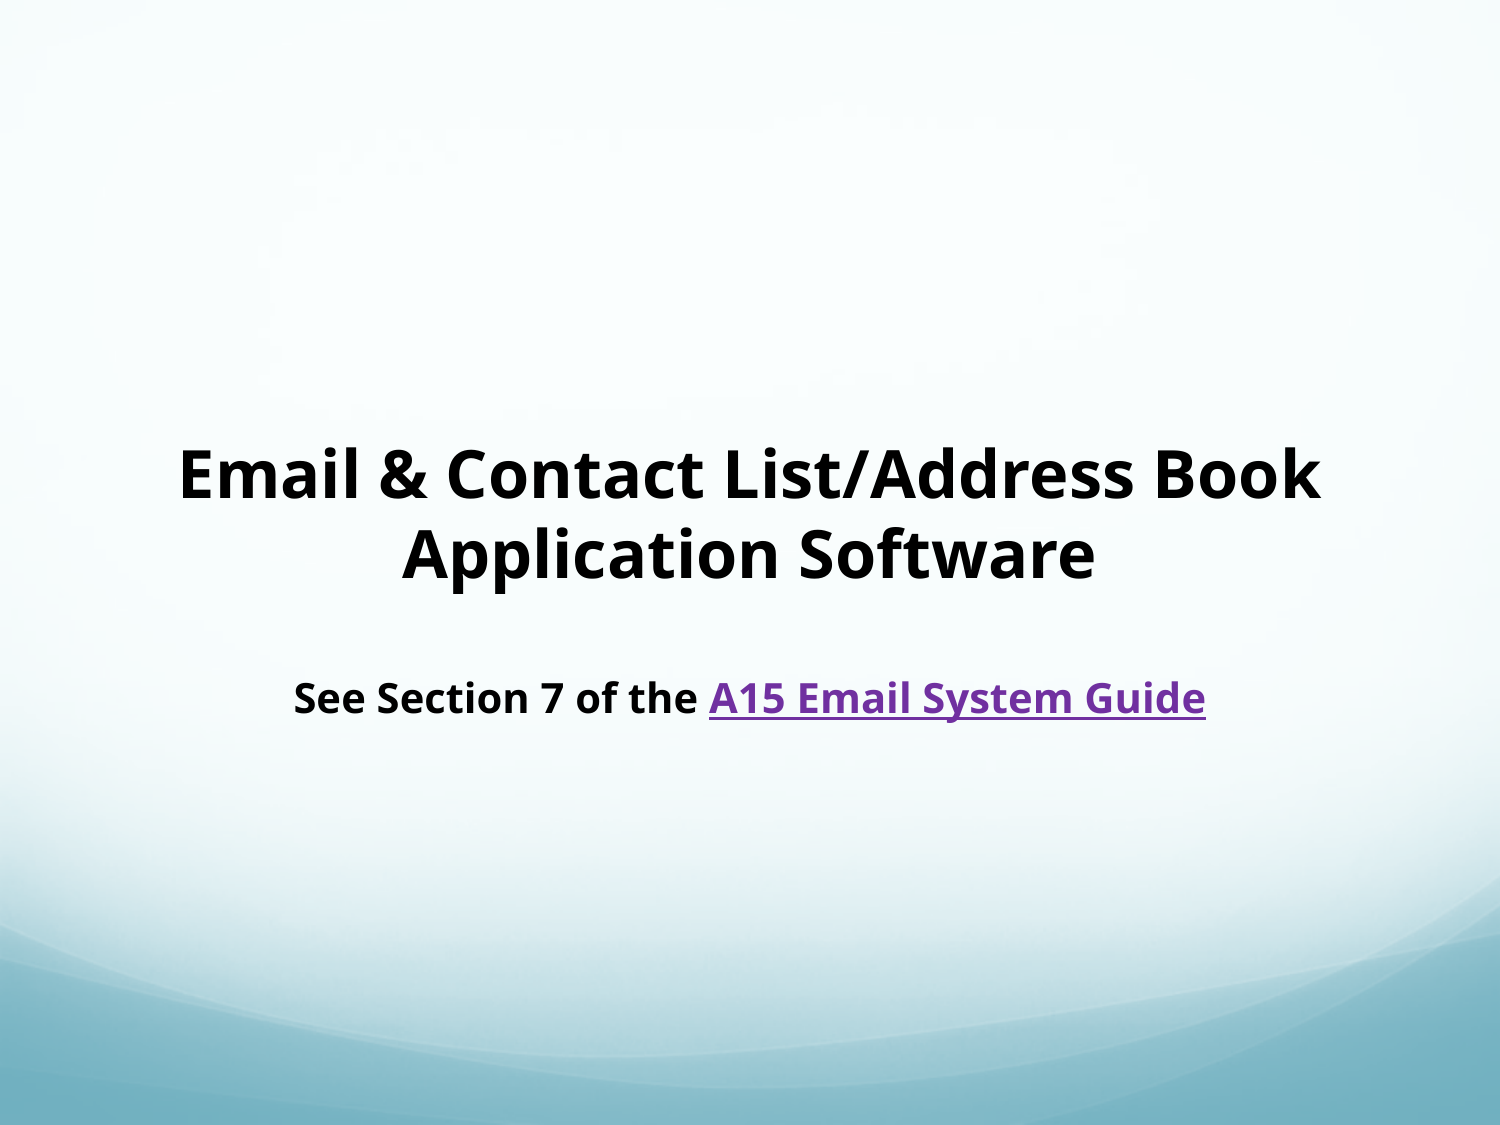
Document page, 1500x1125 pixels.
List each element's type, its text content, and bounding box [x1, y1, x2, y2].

title Email & Contact List/Address Book Application Software See Section 7 of the A15 Email System Guide [75, 388, 1425, 737]
